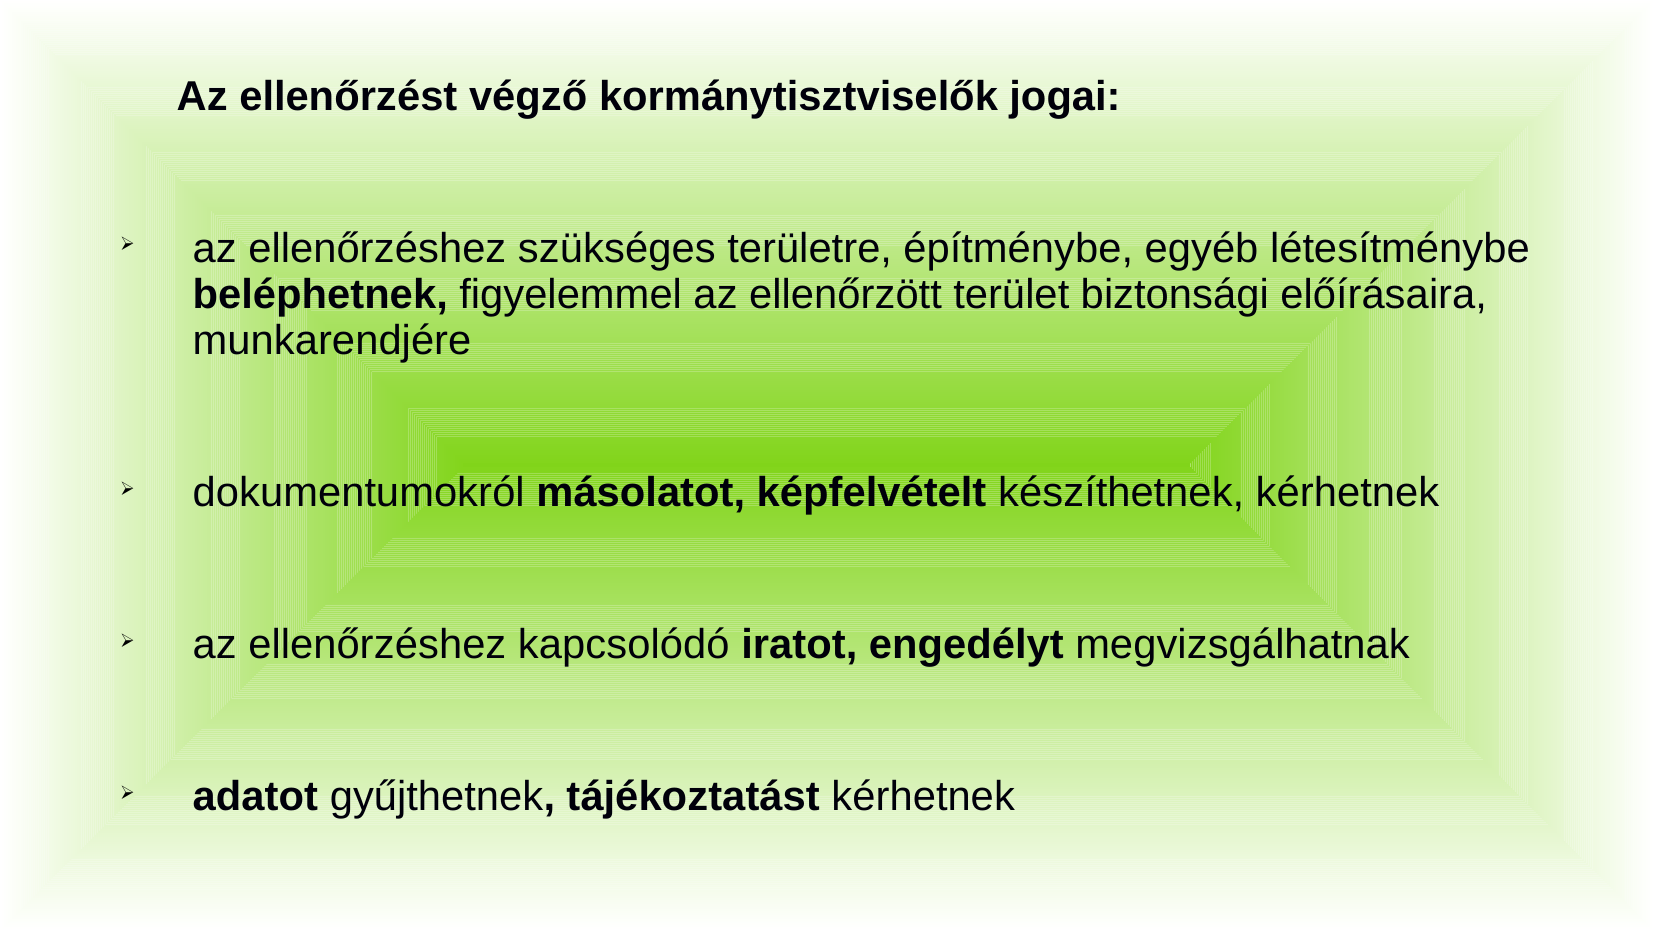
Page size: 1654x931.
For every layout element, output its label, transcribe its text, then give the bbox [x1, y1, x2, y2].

subtitle Az ellenőrzést végző kormánytisztviselők jogai: az ellenőrzéshez szükséges területre, építménybe, egyéb létesítménybe beléphetnek, figyelemmel az ellenőrzött terület biztonsági előírásaira, munkarendjére dokumentumokról másolatot, képfelvételt készíthetnek, kérhetnek az ellenőrzéshez kapcsolódó iratot, engedélyt megvizsgálhatnak adatot gyűjthetnek, tájékoztatást kérhetnek az ellenőrzési helyszínen kép- és hangfelvételt készíthetnek nyilatkozattételre, iratbecsatolásra hívhatják fel az ügyfelet [82, 70, 1571, 874]
